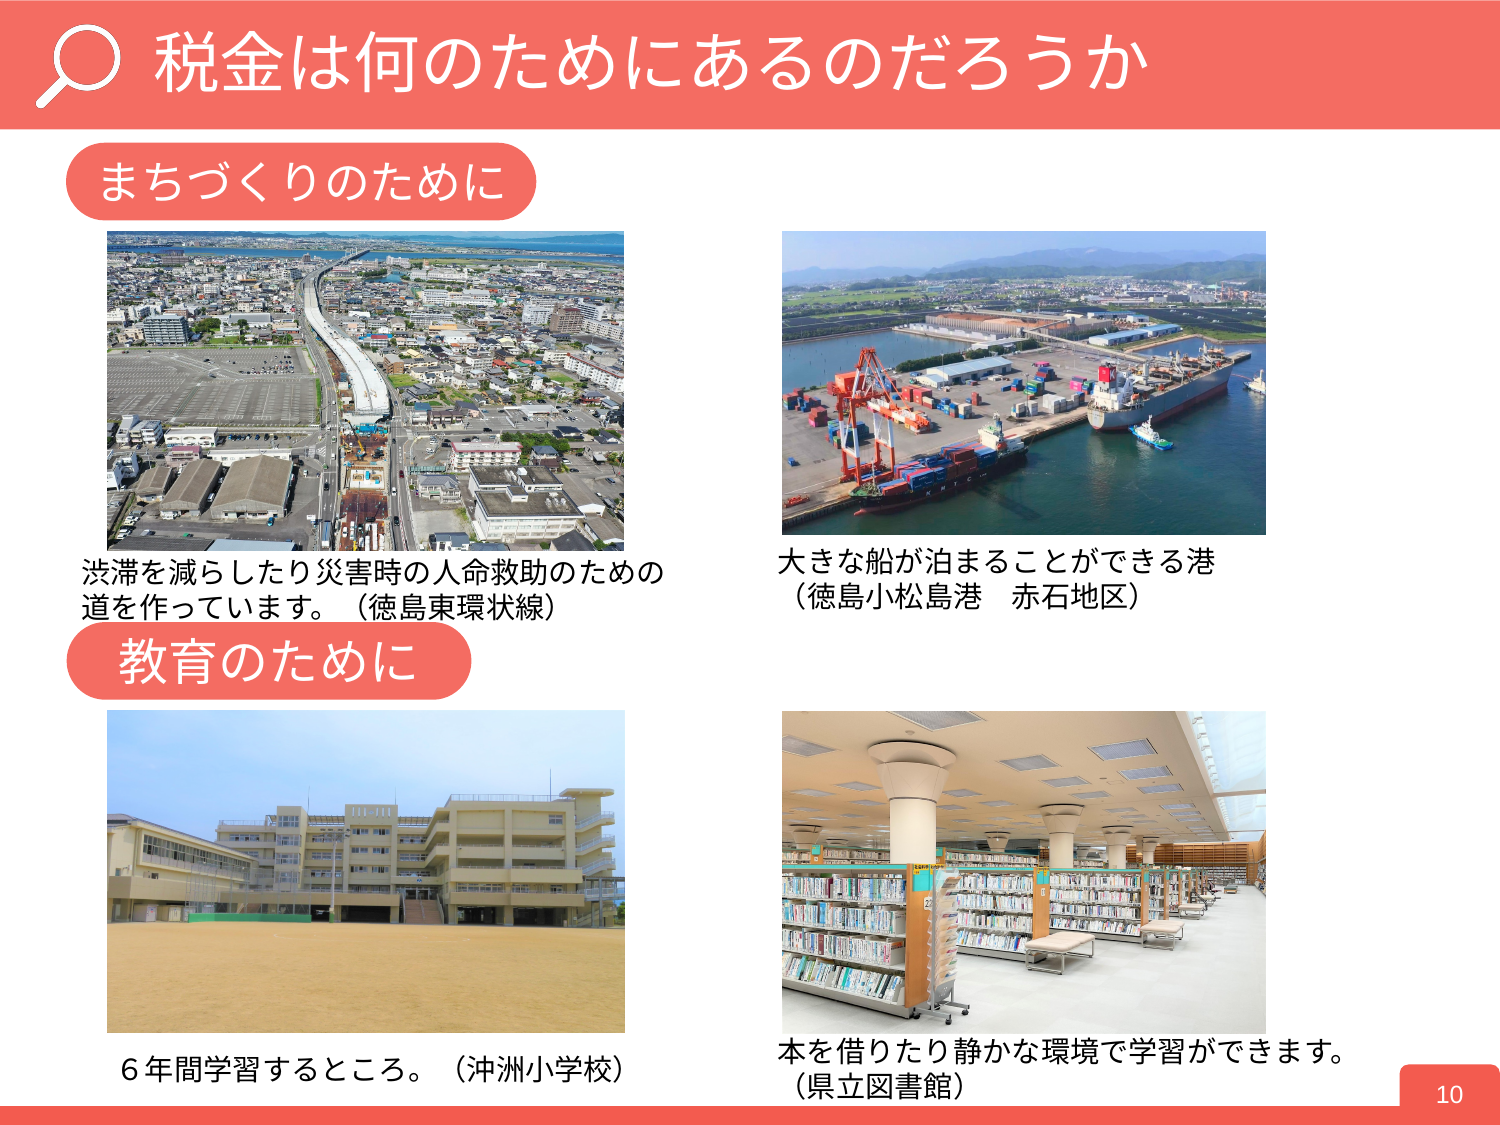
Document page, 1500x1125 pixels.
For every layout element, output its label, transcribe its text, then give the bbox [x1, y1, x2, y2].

text_box まちづくりのために [66, 142, 537, 221]
picture [782, 231, 1266, 535]
text_box 教育のために [66, 632, 472, 700]
picture [14, 4, 139, 128]
picture [106, 231, 624, 551]
text_box 本を借りたり静かな環境で学習ができます。（県立図書館） [762, 1026, 1396, 1112]
text_box 税金は何のためにあるのだろうか [138, 12, 1423, 108]
picture [782, 710, 1266, 1034]
text_box 大きな船が泊まることができる港 （徳島小松島港 赤石地区） [762, 535, 1378, 621]
picture [106, 710, 625, 1034]
text_box ６年間学習するところ。（沖洲小学校） [100, 1044, 686, 1094]
slide_number ‹#› [1415, 1078, 1485, 1110]
text_box 渋滞を減らしたり災害時の人命救助のための 道を作っています。（徳島東環状線） [66, 546, 713, 632]
